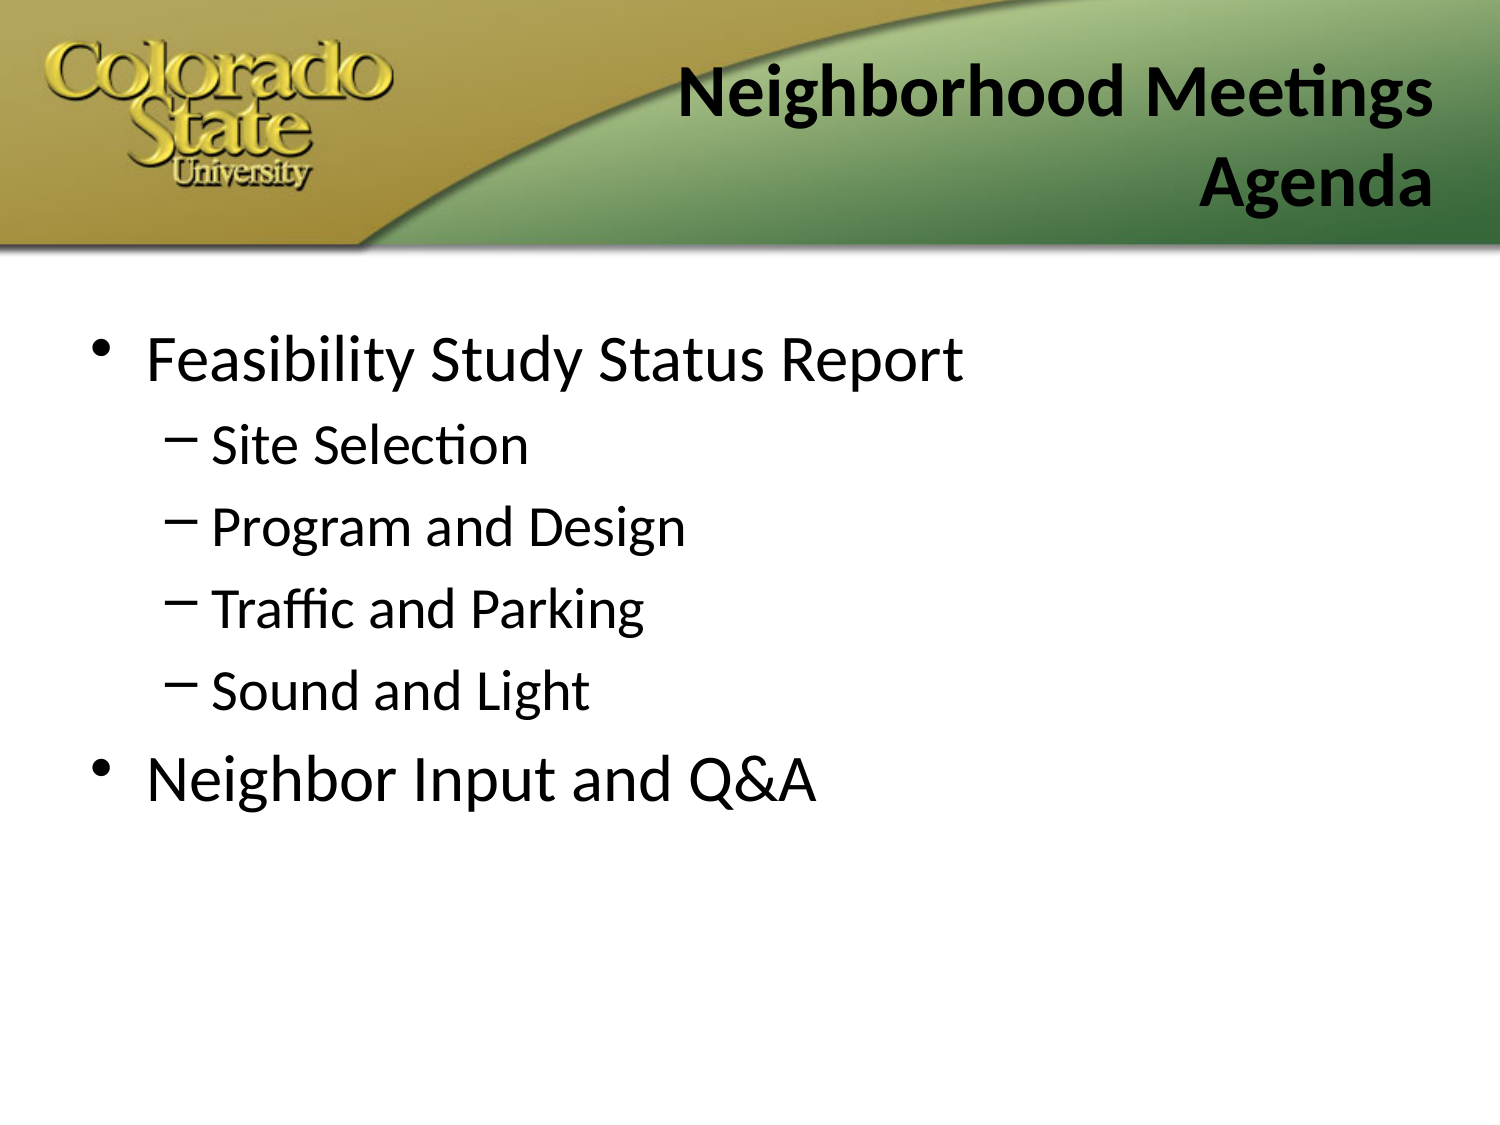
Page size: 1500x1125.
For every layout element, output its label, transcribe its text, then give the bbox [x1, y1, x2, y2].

title Neighborhood Meetings Agenda [662, 87, 1451, 176]
list Feasibility Study Status Report Site Selection Program and Design Traffic and Parking Sound and Light Neighbor Input and Q&A [74, 307, 1426, 1125]
picture [0, 0, 1500, 1125]
